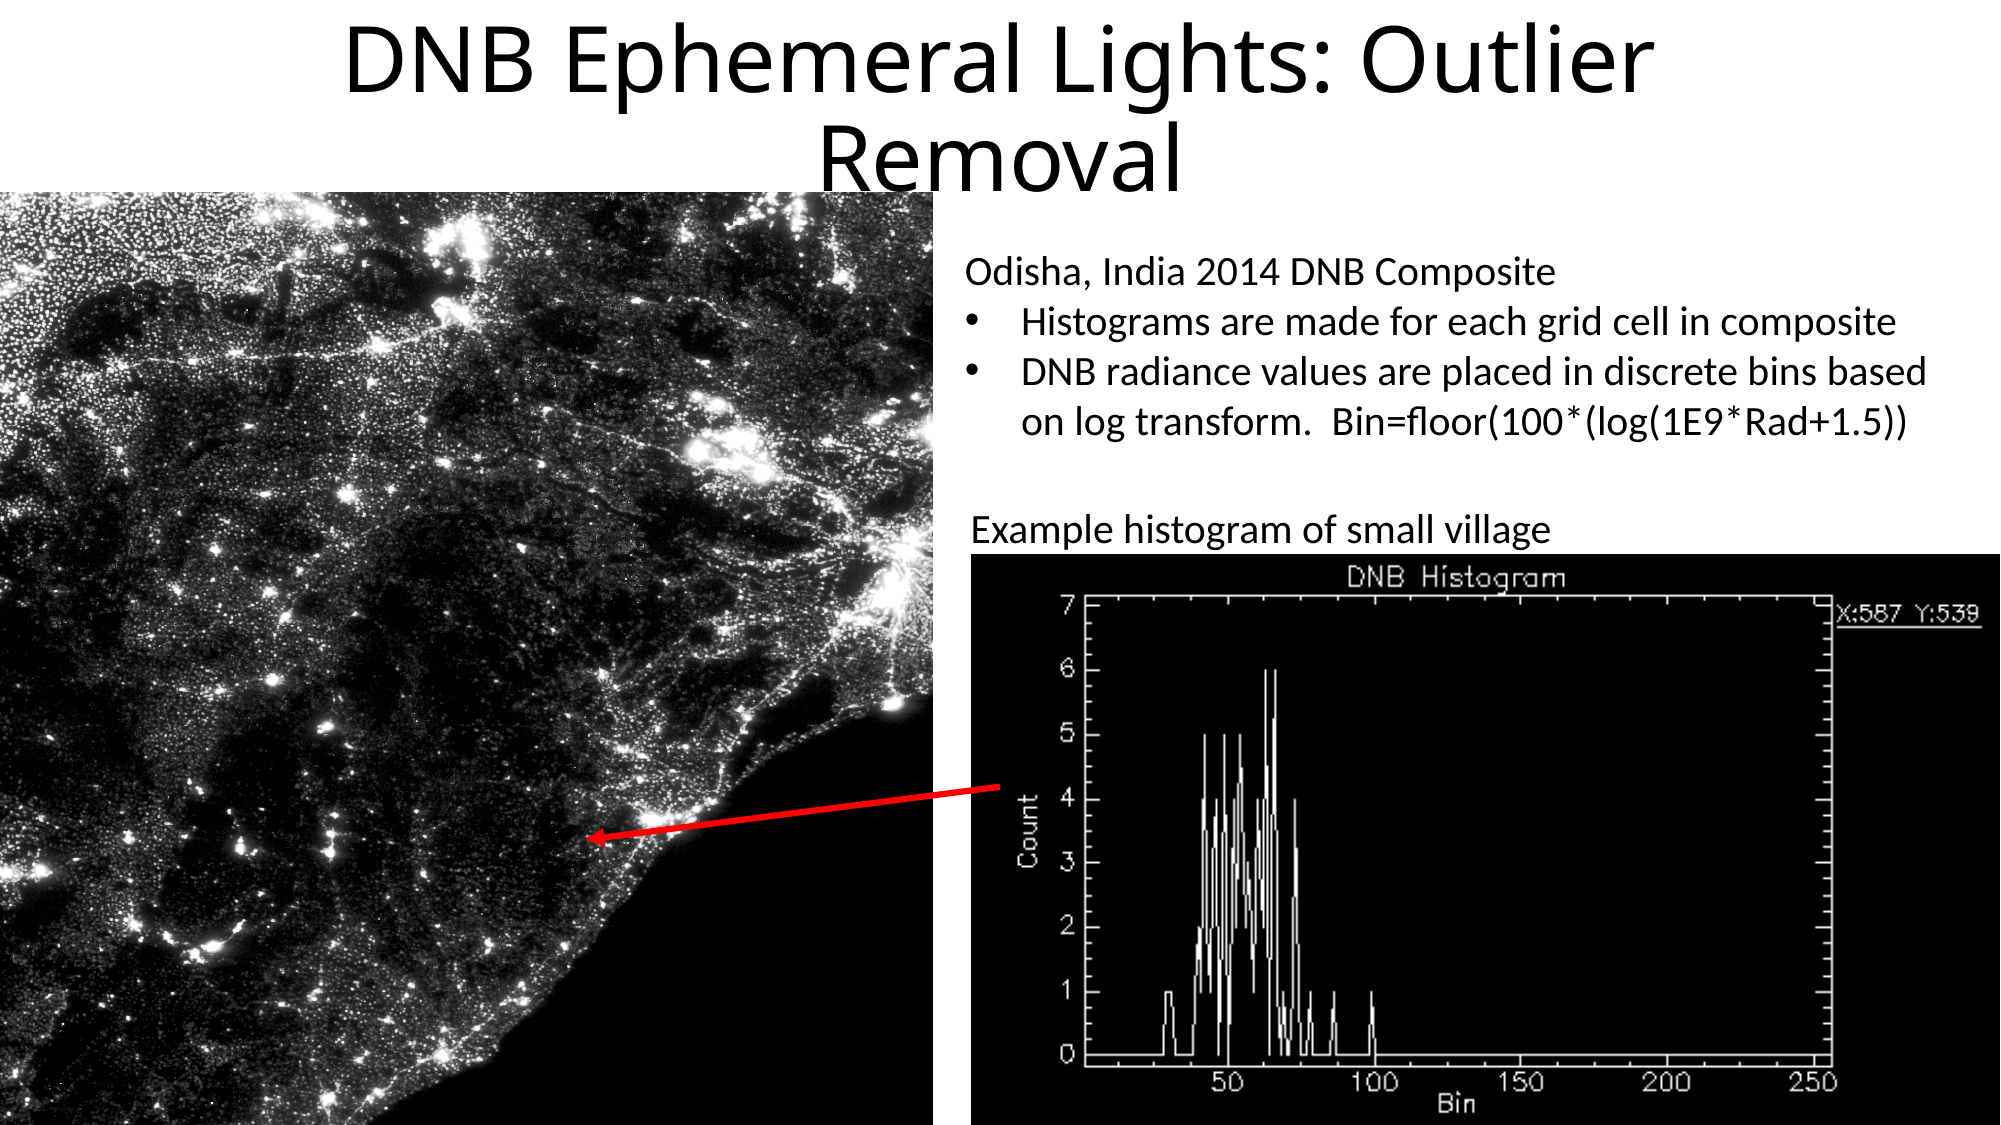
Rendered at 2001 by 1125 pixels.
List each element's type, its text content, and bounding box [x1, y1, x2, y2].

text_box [585, 786, 1000, 840]
picture [0, 192, 933, 1125]
text_box Odisha, India 2014 DNB Composite Histograms are made for each grid cell in composite DNB radiance values are placed in discrete bins based on log transform. Bin=floor(100*(log(1E9*Rad+1.5)) [949, 236, 1979, 452]
picture [971, 554, 2000, 1125]
text_box DNB Ephemeral Lights: Outlier Removal [137, 3, 1863, 221]
text_box Example histogram of small village [955, 494, 1985, 560]
